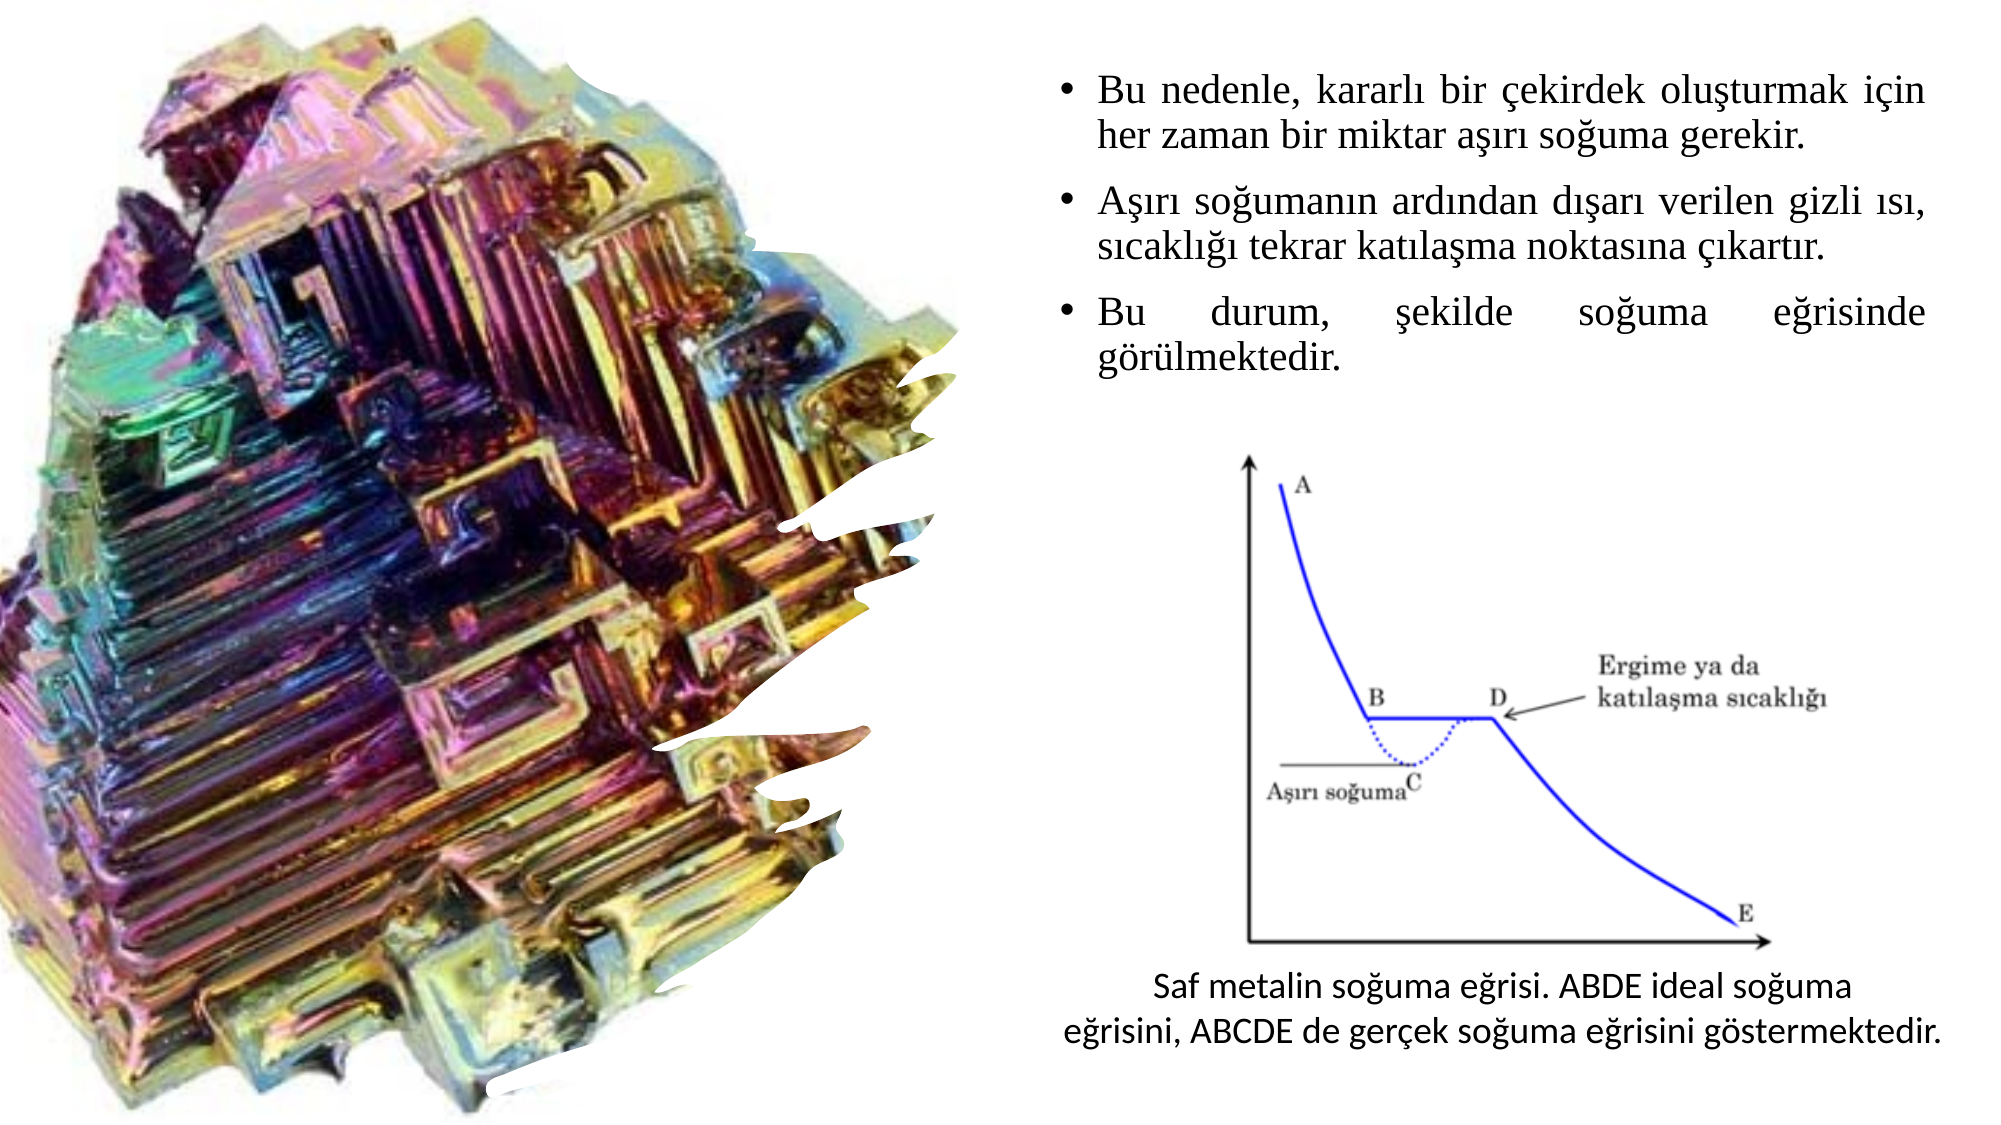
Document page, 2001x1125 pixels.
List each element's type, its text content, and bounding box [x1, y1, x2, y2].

picture [1070, 434, 1901, 964]
picture [0, 0, 1004, 1125]
text_box [1004, 0, 2000, 1125]
list Bu nedenle, kararlı bir çekirdek oluşturmak için her zaman bir miktar aşırı soğuma gerekir. Aşırı soğumanın ardından dışarı verilen gizli ısı, sıcaklığı tekrar katılaşma noktasına çıkartır. Bu durum, şekilde soğuma eğrisinde görülmektedir. [1044, 60, 1942, 691]
text_box Saf metalin soğuma eğrisi. ABDE ideal soğuma eğrisini, ABCDE de gerçek soğuma eğrisini göstermektedir. [1036, 953, 1970, 1104]
